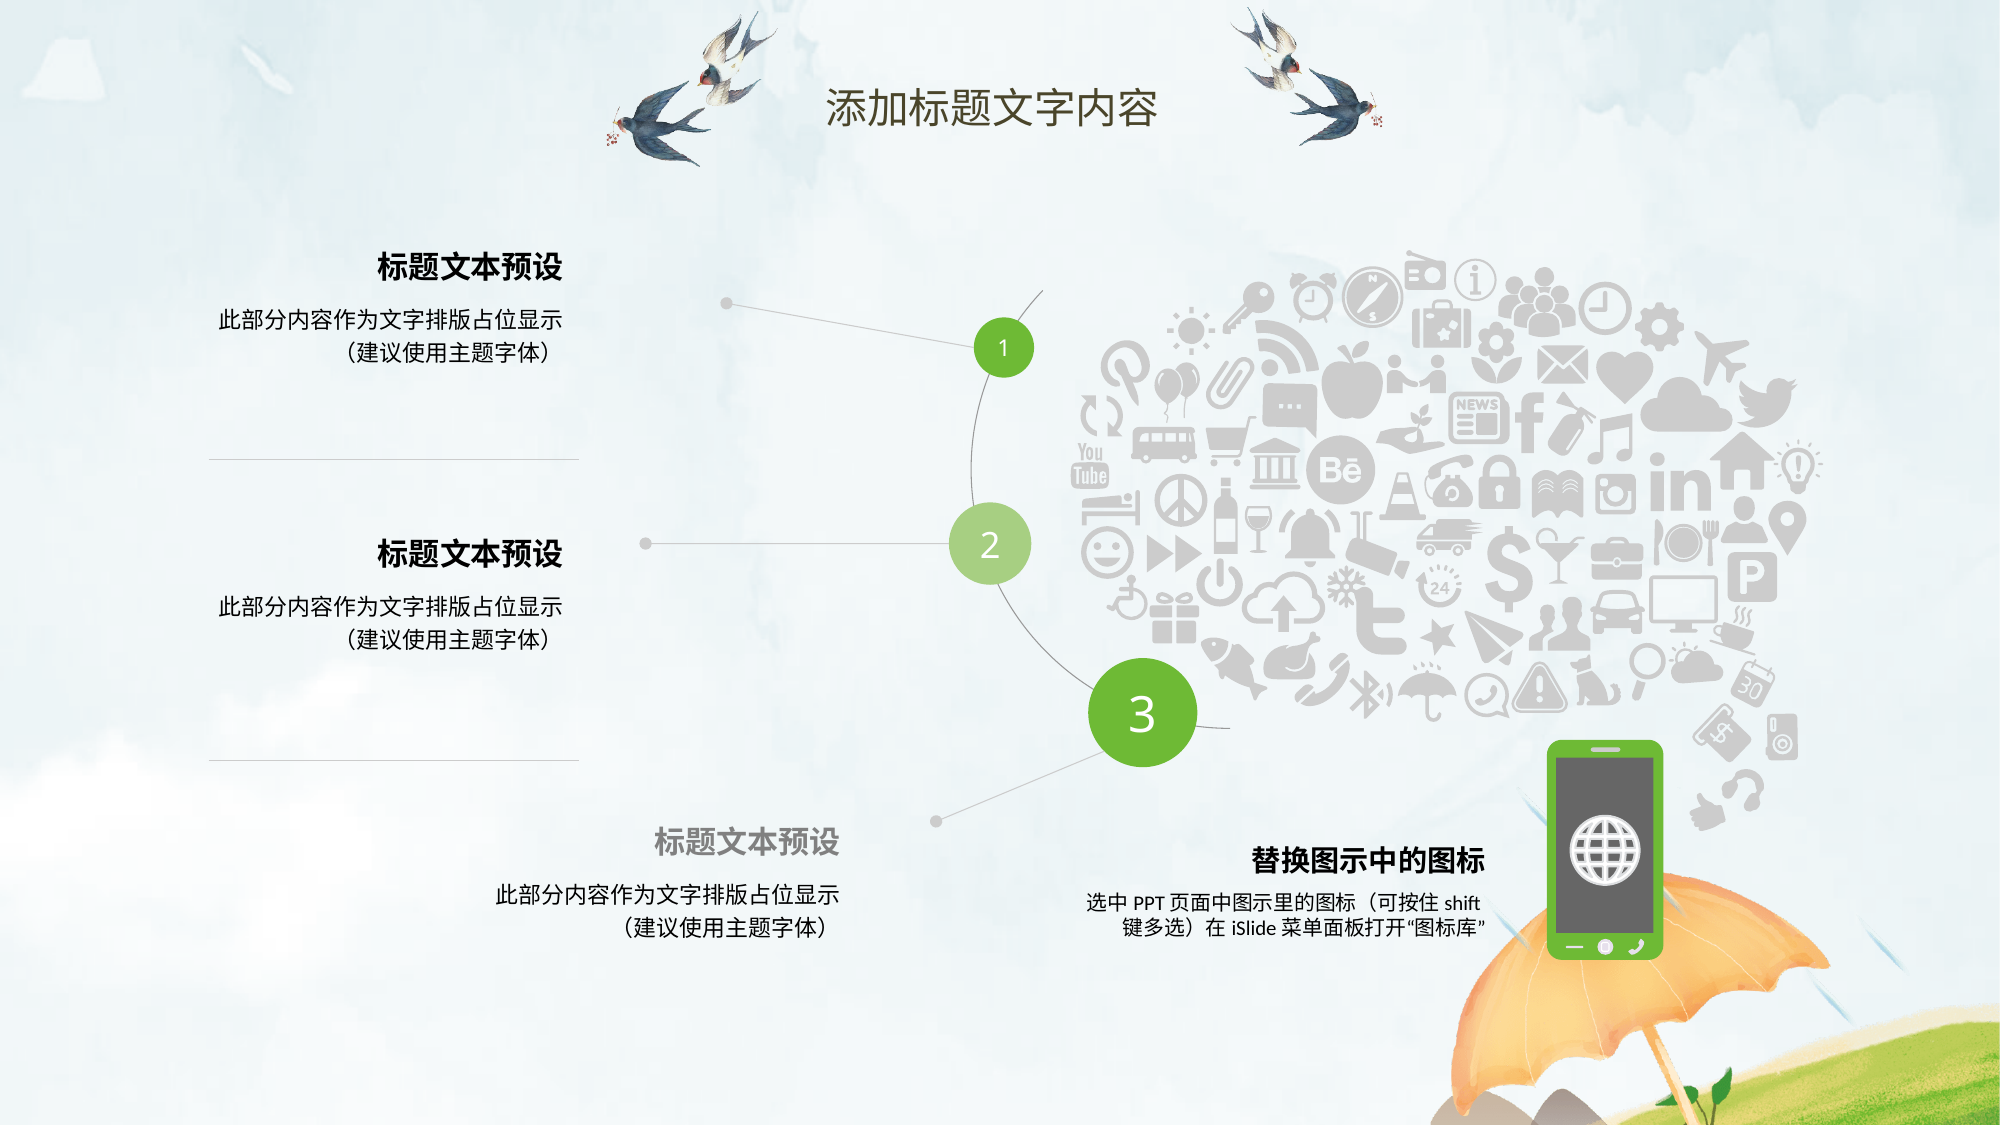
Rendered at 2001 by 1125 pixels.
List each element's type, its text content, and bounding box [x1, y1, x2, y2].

text_box 添加标题文字内容 [783, 49, 1202, 140]
picture [1213, 0, 1409, 163]
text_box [196, 210, 1824, 1000]
picture [576, 3, 796, 186]
picture [1430, 787, 2000, 1125]
